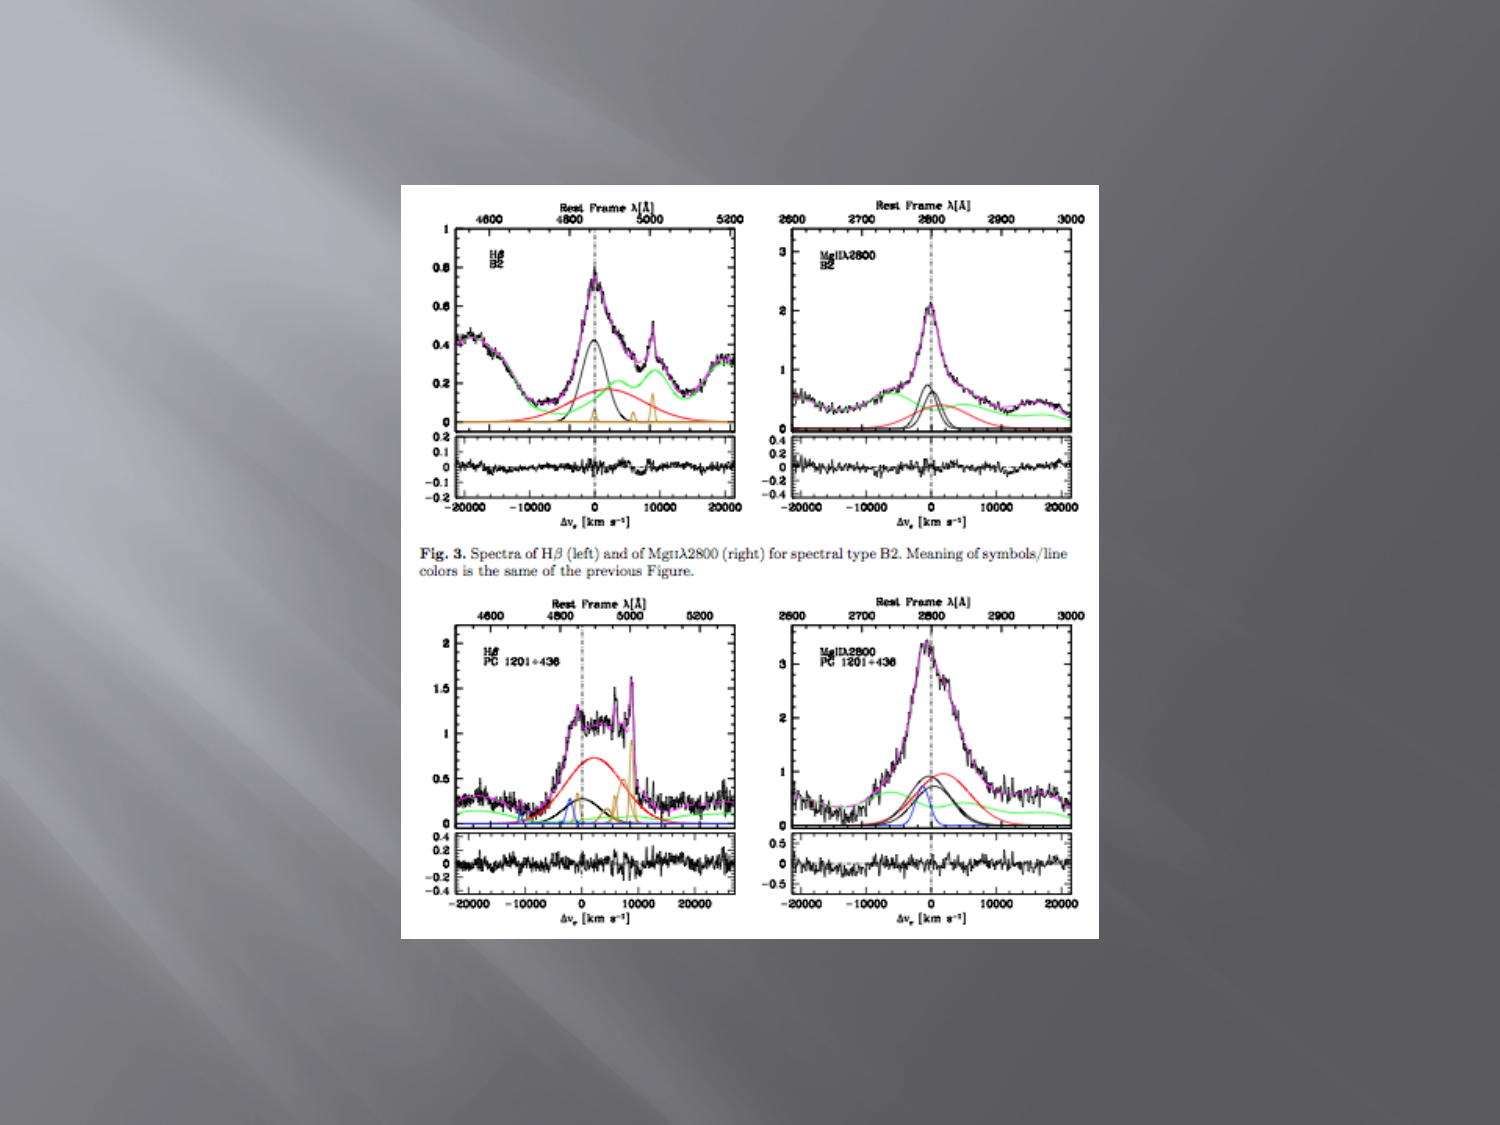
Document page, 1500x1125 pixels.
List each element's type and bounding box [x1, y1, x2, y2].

picture [401, 185, 1099, 940]
